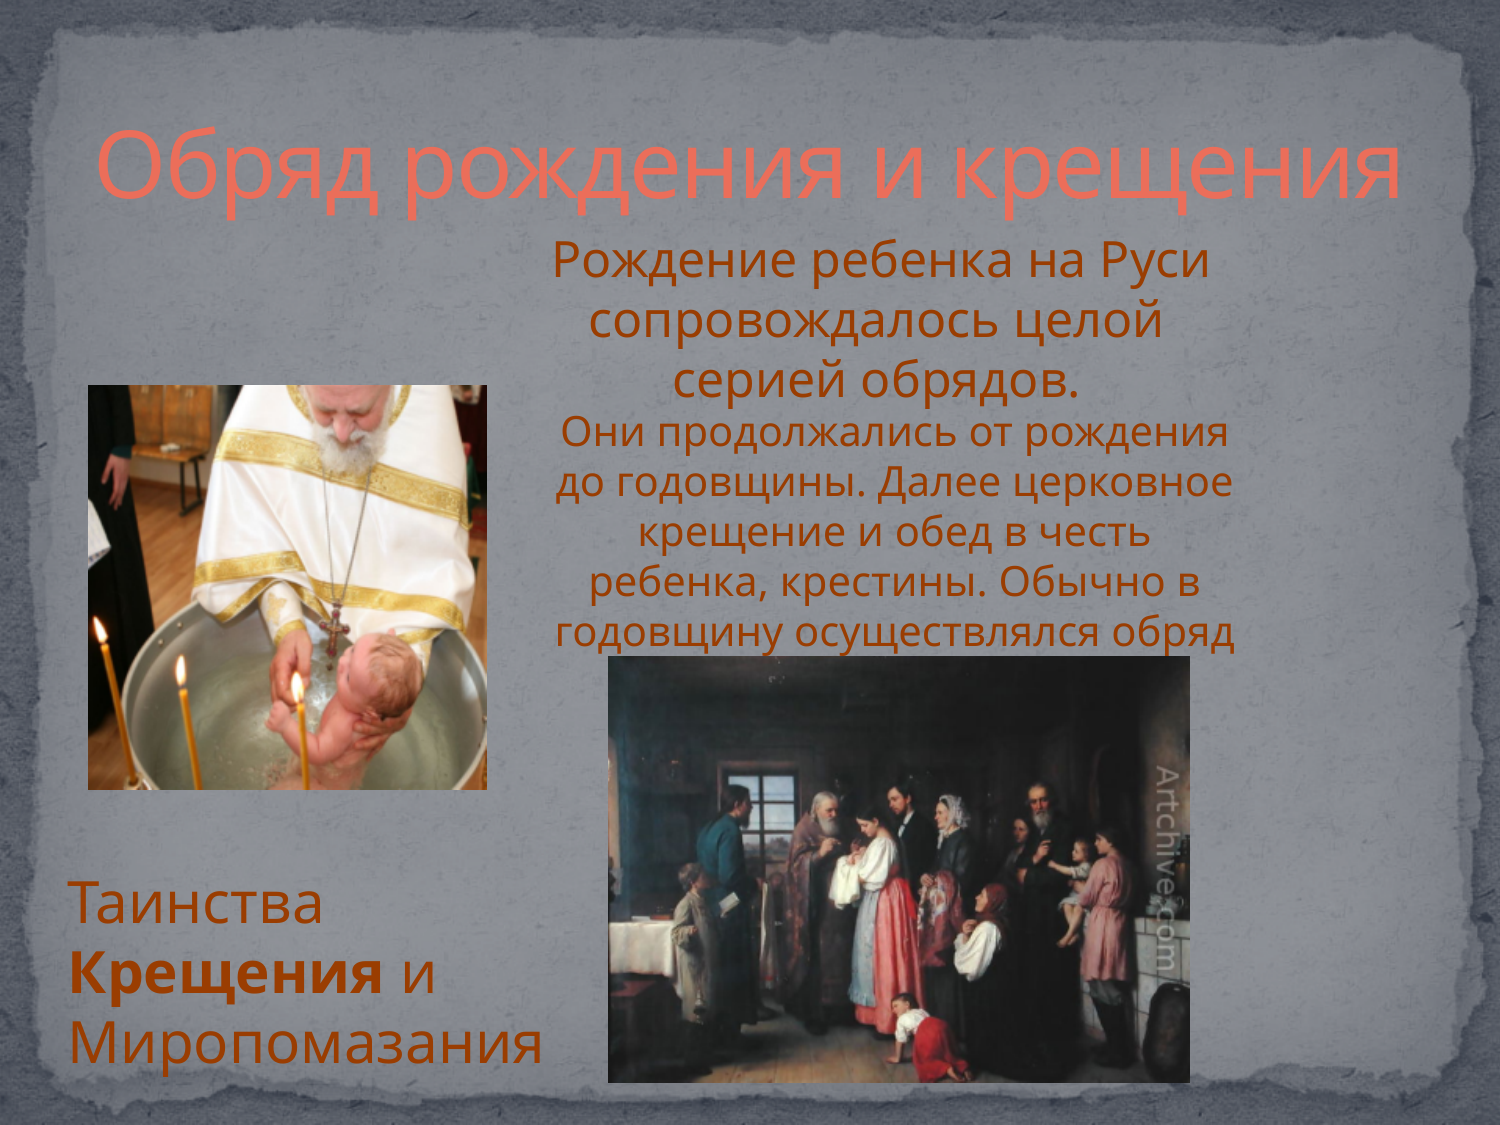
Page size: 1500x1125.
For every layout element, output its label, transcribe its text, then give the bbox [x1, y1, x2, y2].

picture [608, 656, 1190, 1083]
text_box Рождение ребенка на Руси сопровождалось целой серией обрядов. [525, 219, 1229, 475]
picture [88, 385, 487, 790]
text_box Таинства Крещения и Миропомазания [53, 857, 589, 1083]
title Обряд рождения и крещения [74, 24, 1425, 225]
text_box Они продолжались от рождения до годовщины. Далее церковное крещение и обед в честь ребенка, крестины. Обычно в годовщину осуществлялся обряд первой стрижки ребенка. [537, 397, 1252, 712]
